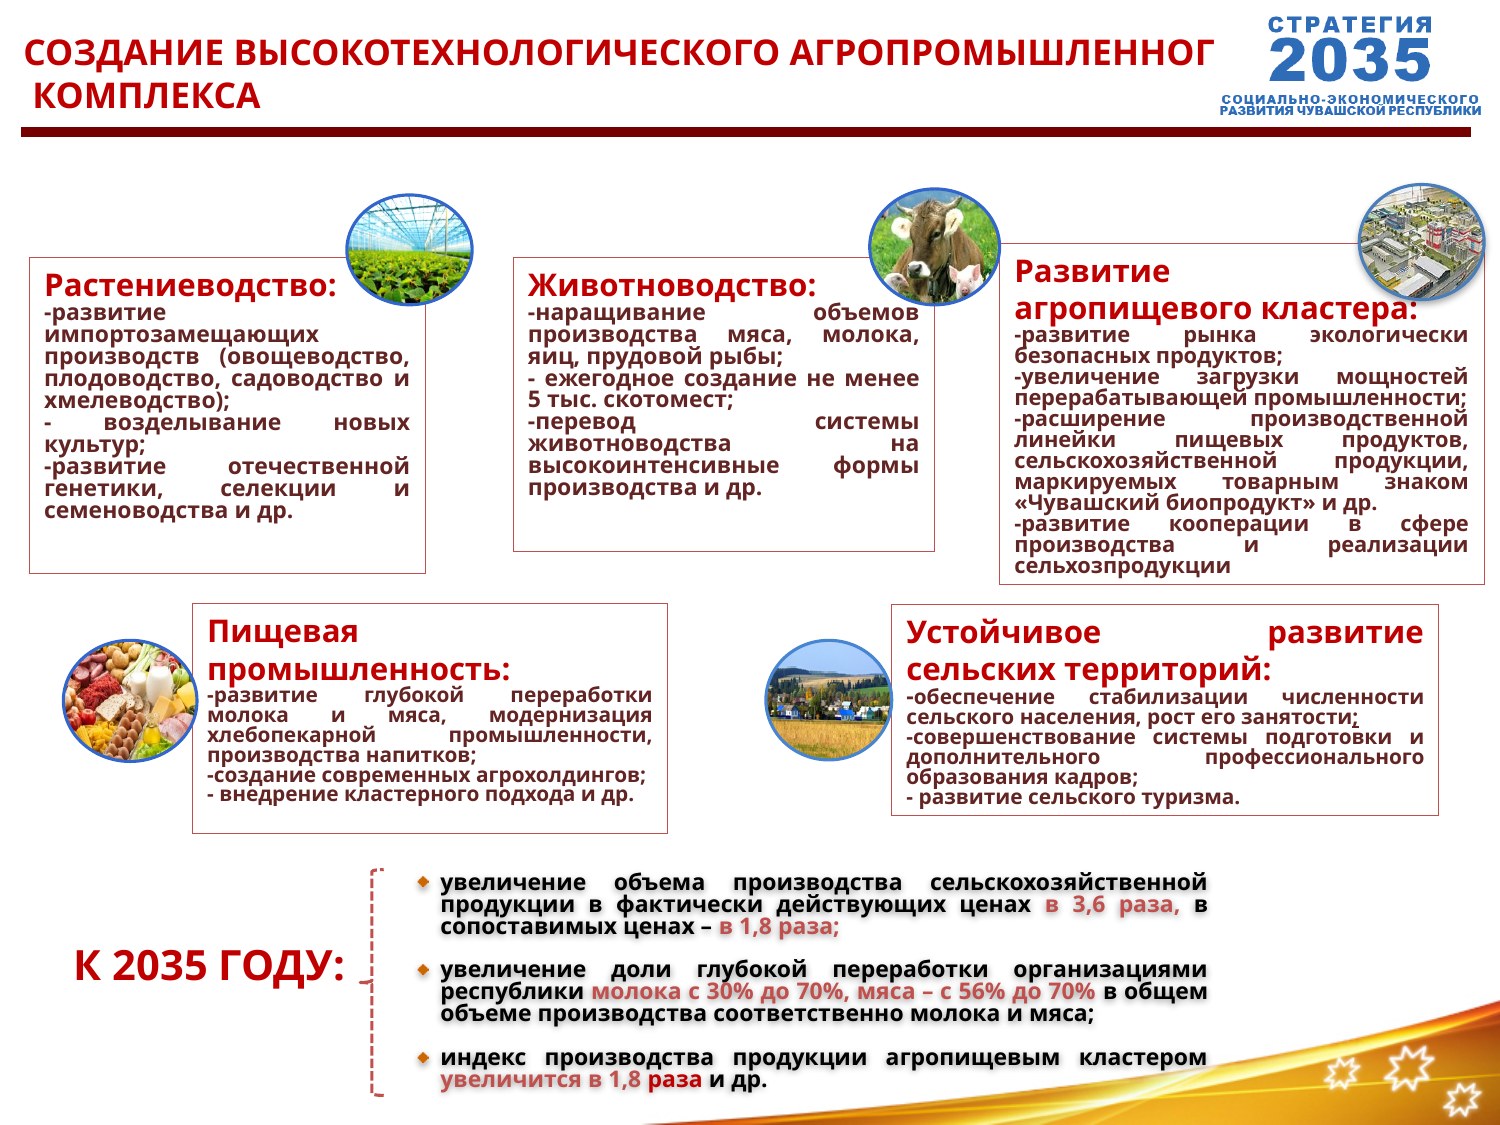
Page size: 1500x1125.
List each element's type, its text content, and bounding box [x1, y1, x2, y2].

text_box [29, 184, 1485, 837]
text_box СОЗДАНИЕ ВЫСОКОТЕХНОЛОГИЧЕСКОГО АГРОПРОМЫШЛЕННОГО КОМПЛЕКСА [8, 13, 1210, 132]
text_box увеличение объема производства сельскохозяйственной продукции в фактически действующих ценах в 3,6 раза, в сопоставимых ценах – в 1,8 раза; увеличение доли глубокой переработки организациями республики молока с 30% до 70%, мяса – с 56% до 70% в общем объеме производства соответственно молока и мяса; индекс производства продукции агропищевым кластером увеличится в 1,8 раза и др. [384, 853, 1237, 1111]
text_box К 2035 ГОДУ: [58, 931, 371, 997]
text_box [359, 868, 384, 1097]
picture [0, 0, 1500, 1125]
